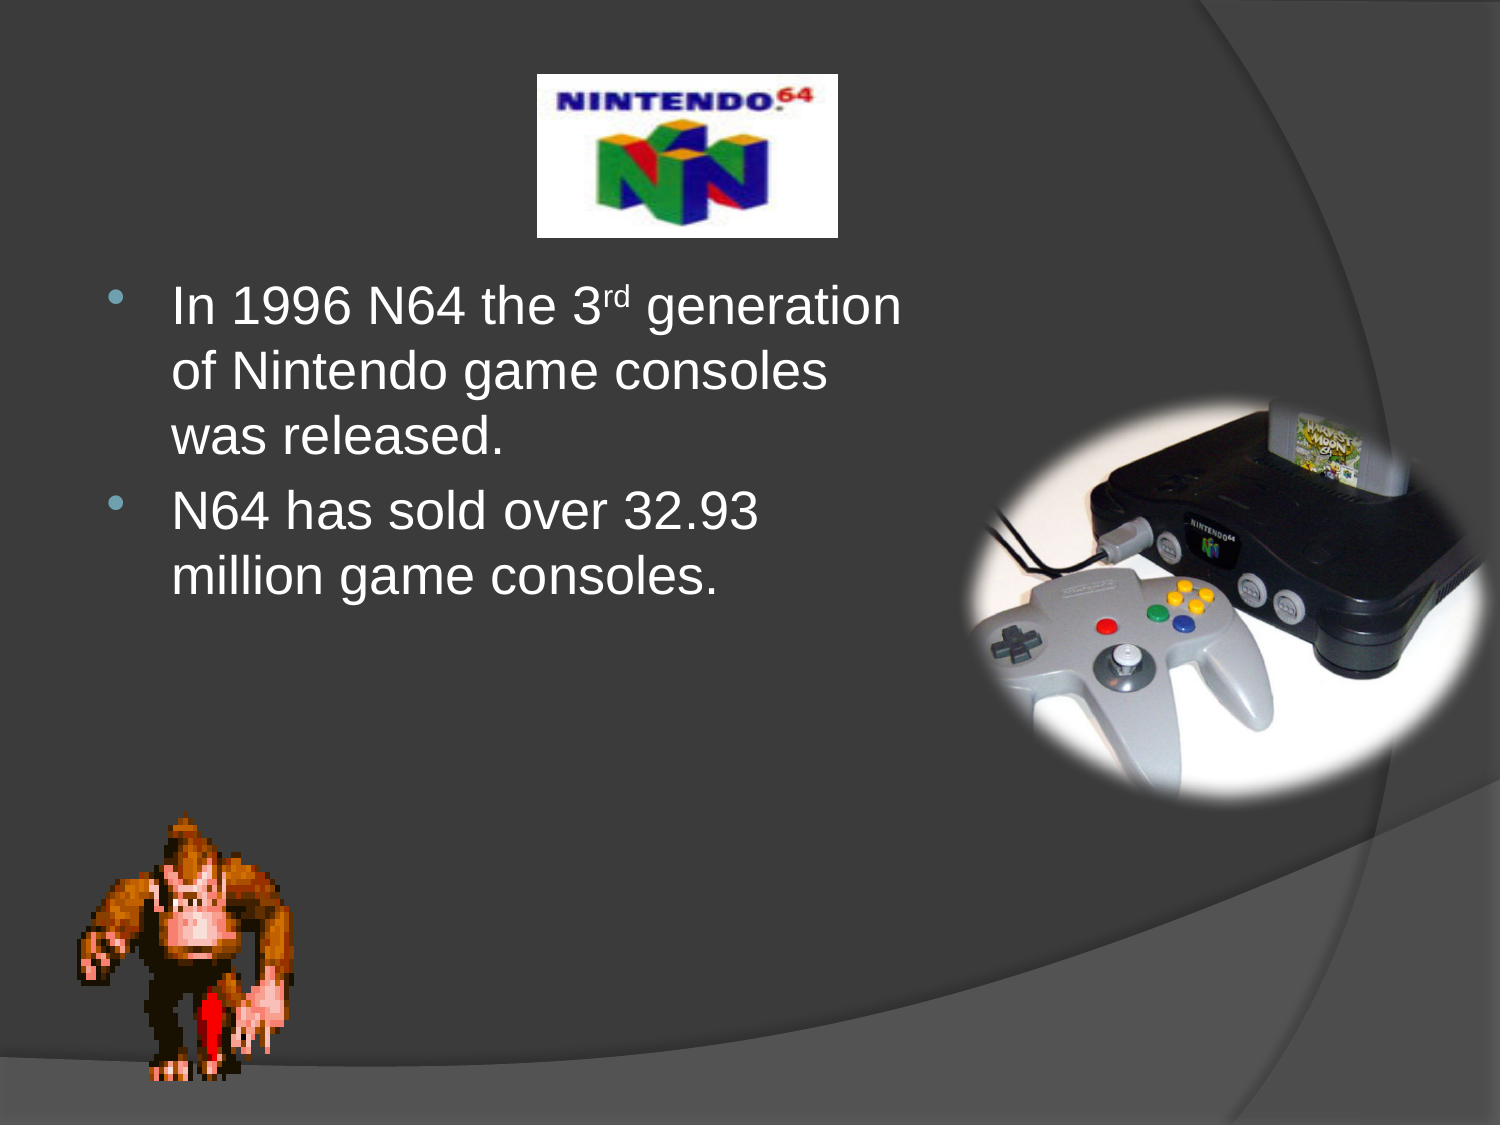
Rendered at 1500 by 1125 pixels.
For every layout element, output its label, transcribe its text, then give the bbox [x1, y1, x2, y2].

picture [0, 724, 338, 1088]
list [537, 74, 838, 238]
list In 1996 N64 the 3rd generation of Nintendo game consoles was released. N64 has sold over 32.93 million game consoles. [87, 262, 926, 1006]
picture [954, 387, 1500, 815]
